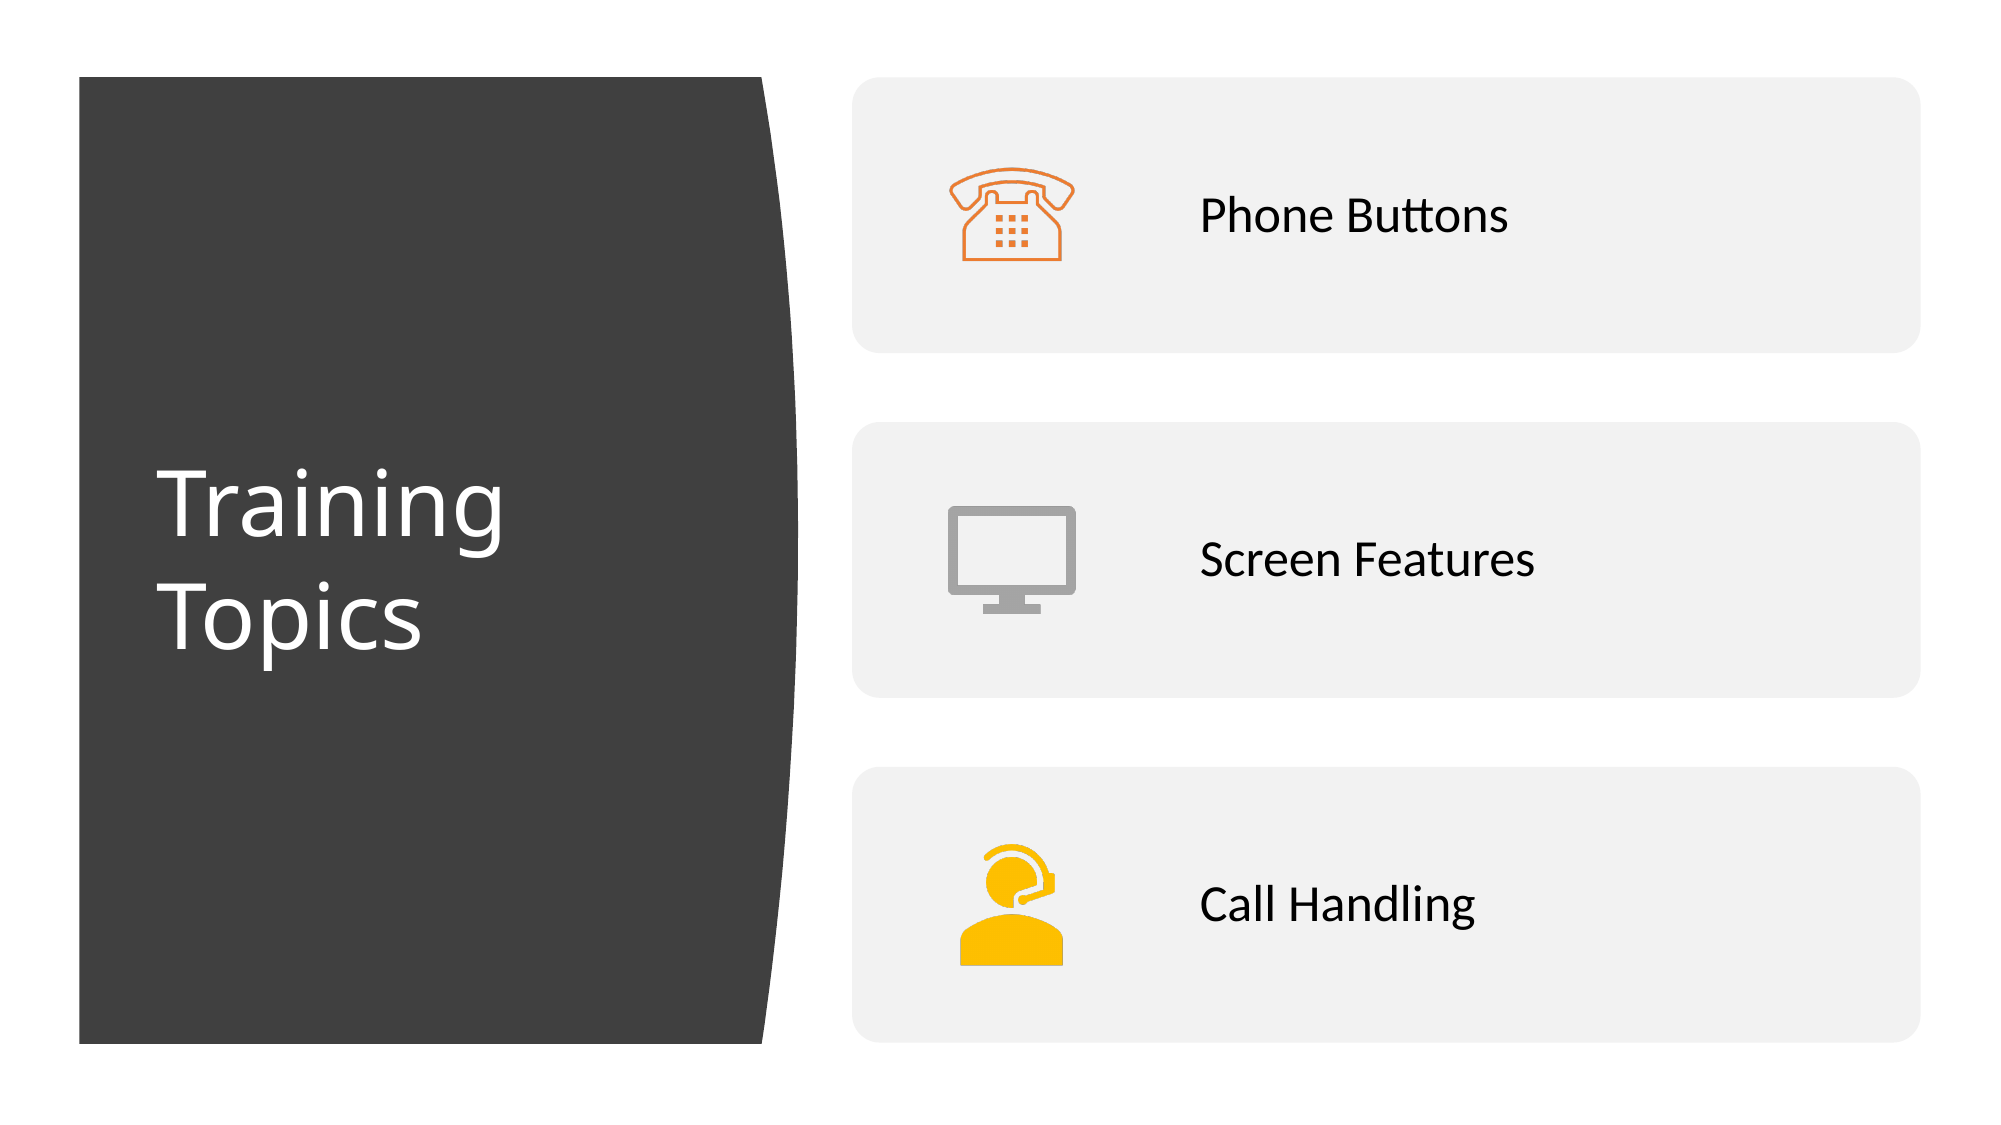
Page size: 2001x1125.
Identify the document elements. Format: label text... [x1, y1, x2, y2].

text_box Training Topics [141, 166, 702, 953]
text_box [852, 77, 1921, 1043]
text_box [78, 76, 800, 1045]
